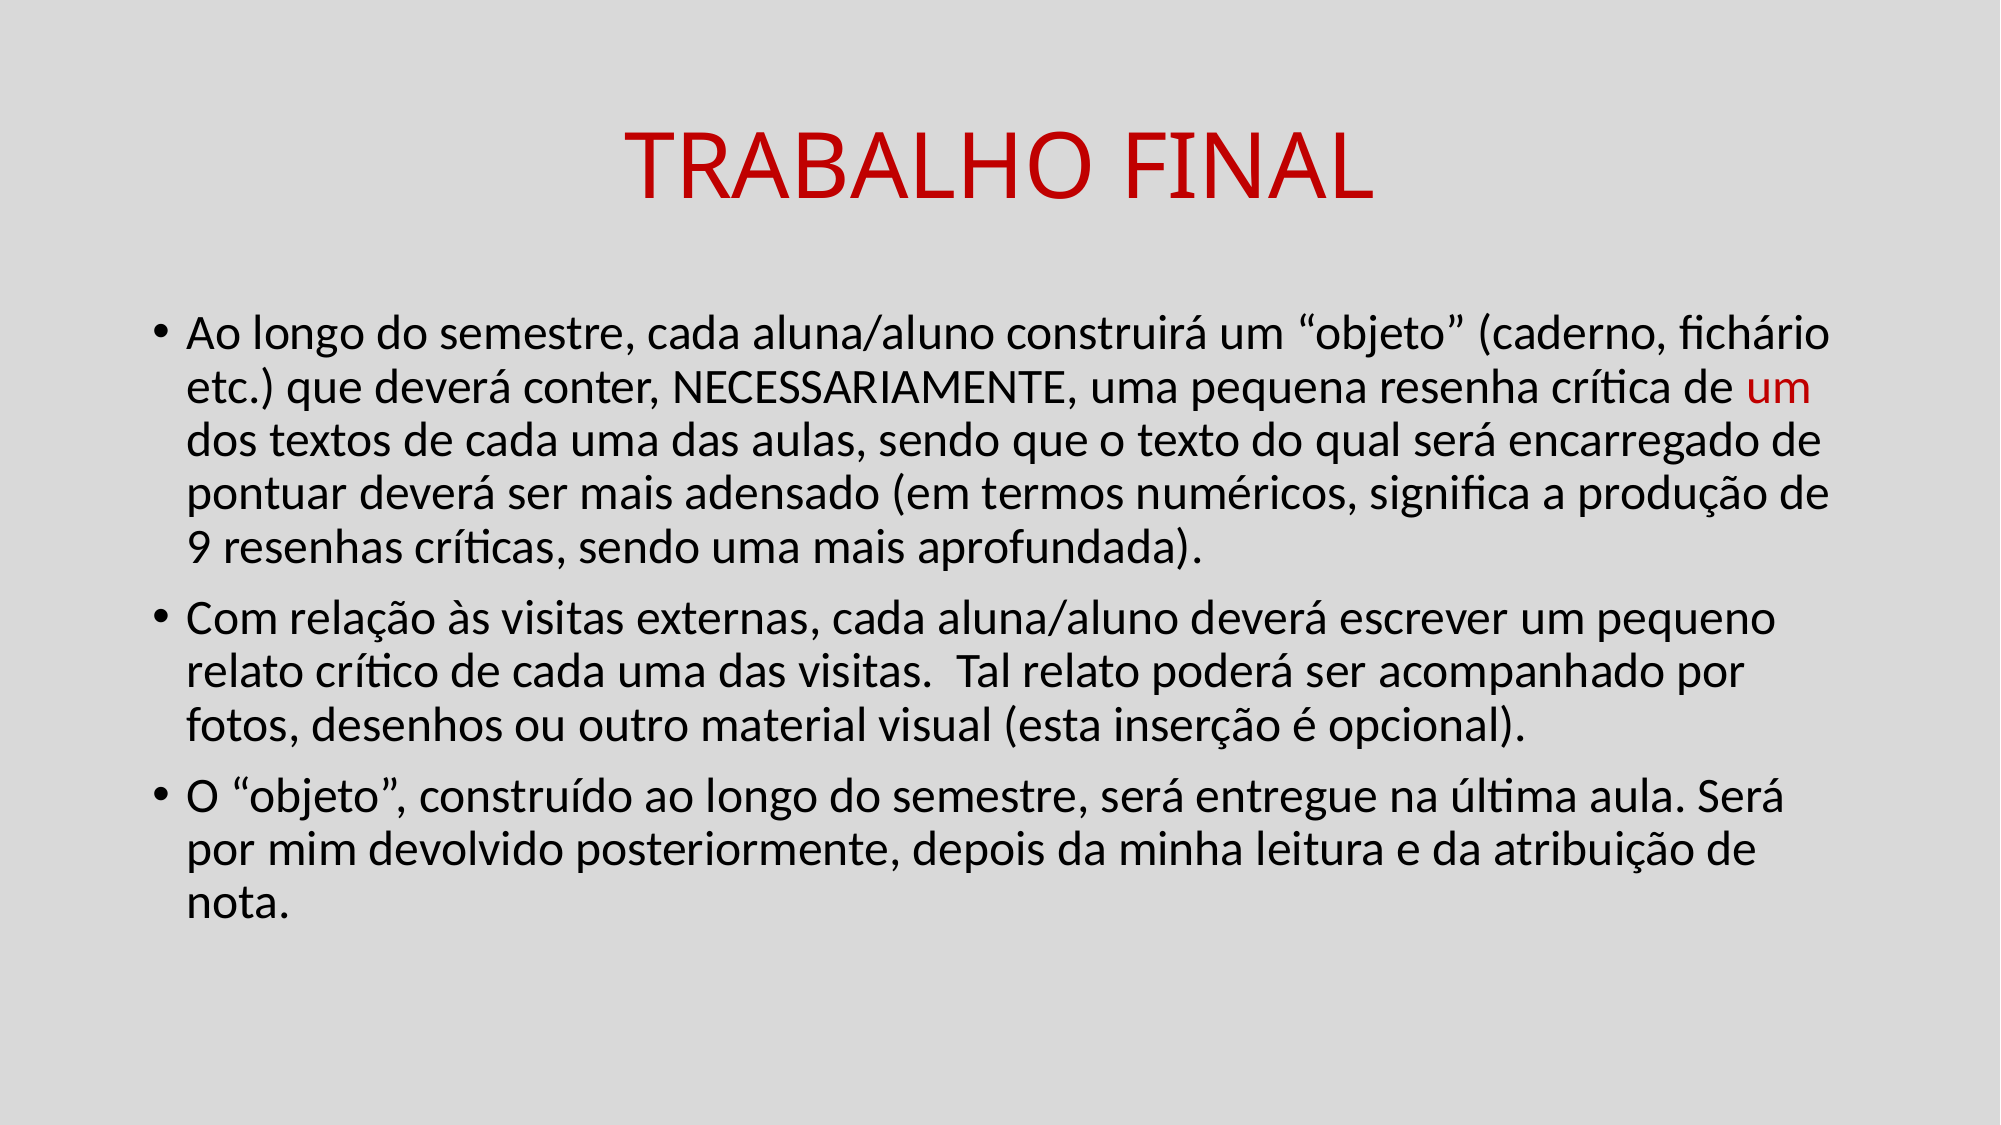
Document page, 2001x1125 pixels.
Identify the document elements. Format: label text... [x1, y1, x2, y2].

title TRABALHO FINAL [137, 59, 1863, 278]
list Ao longo do semestre, cada aluna/aluno construirá um “objeto” (caderno, fichário etc.) que deverá conter, NECESSARIAMENTE, uma pequena resenha crítica de um dos textos de cada uma das aulas, sendo que o texto do qual será encarregado de pontuar deverá ser mais adensado (em termos numéricos, significa a produção de 9 resenhas críticas, sendo uma mais aprofundada). Com relação às visitas externas, cada aluna/aluno deverá escrever um pequeno relato crítico de cada uma das visitas. Tal relato poderá ser acompanhado por fotos, desenhos ou outro material visual (esta inserção é opcional). O “objeto”, construído ao longo do semestre, será entregue na última aula. Será por mim devolvido posteriormente, depois da minha leitura e da atribuição de nota. [137, 299, 1863, 1014]
